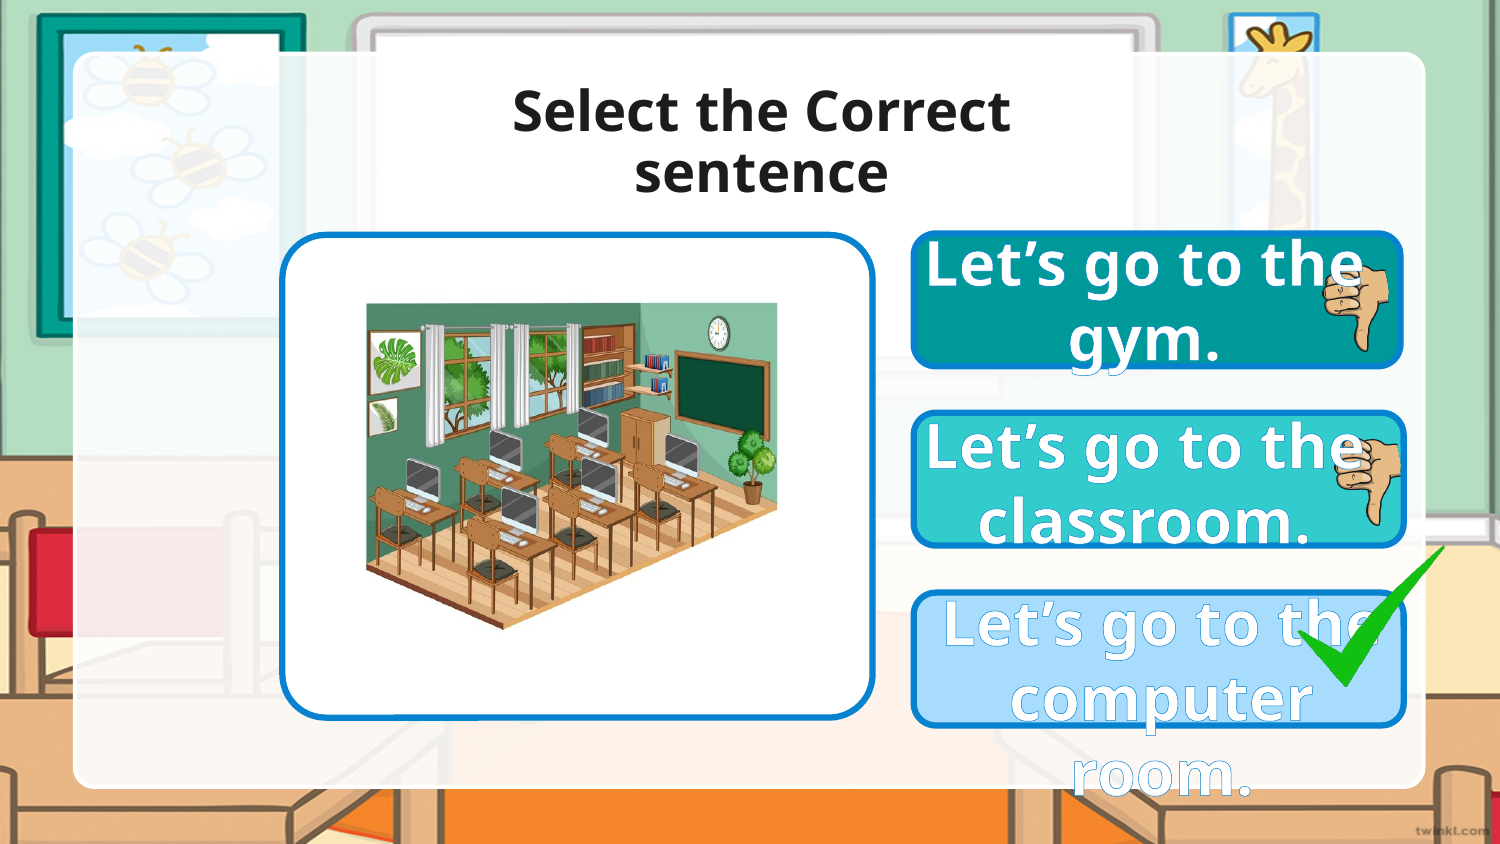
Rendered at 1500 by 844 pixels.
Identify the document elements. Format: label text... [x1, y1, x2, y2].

text_box [281, 233, 874, 719]
picture [0, 0, 1500, 844]
text_box Let’s go to the gym. [899, 215, 1390, 381]
text_box Select the Correct sentence [276, 88, 1248, 199]
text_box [913, 412, 1404, 546]
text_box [913, 233, 1401, 367]
text_box Let’s go to the classroom. [899, 398, 1390, 564]
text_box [899, 575, 1425, 743]
